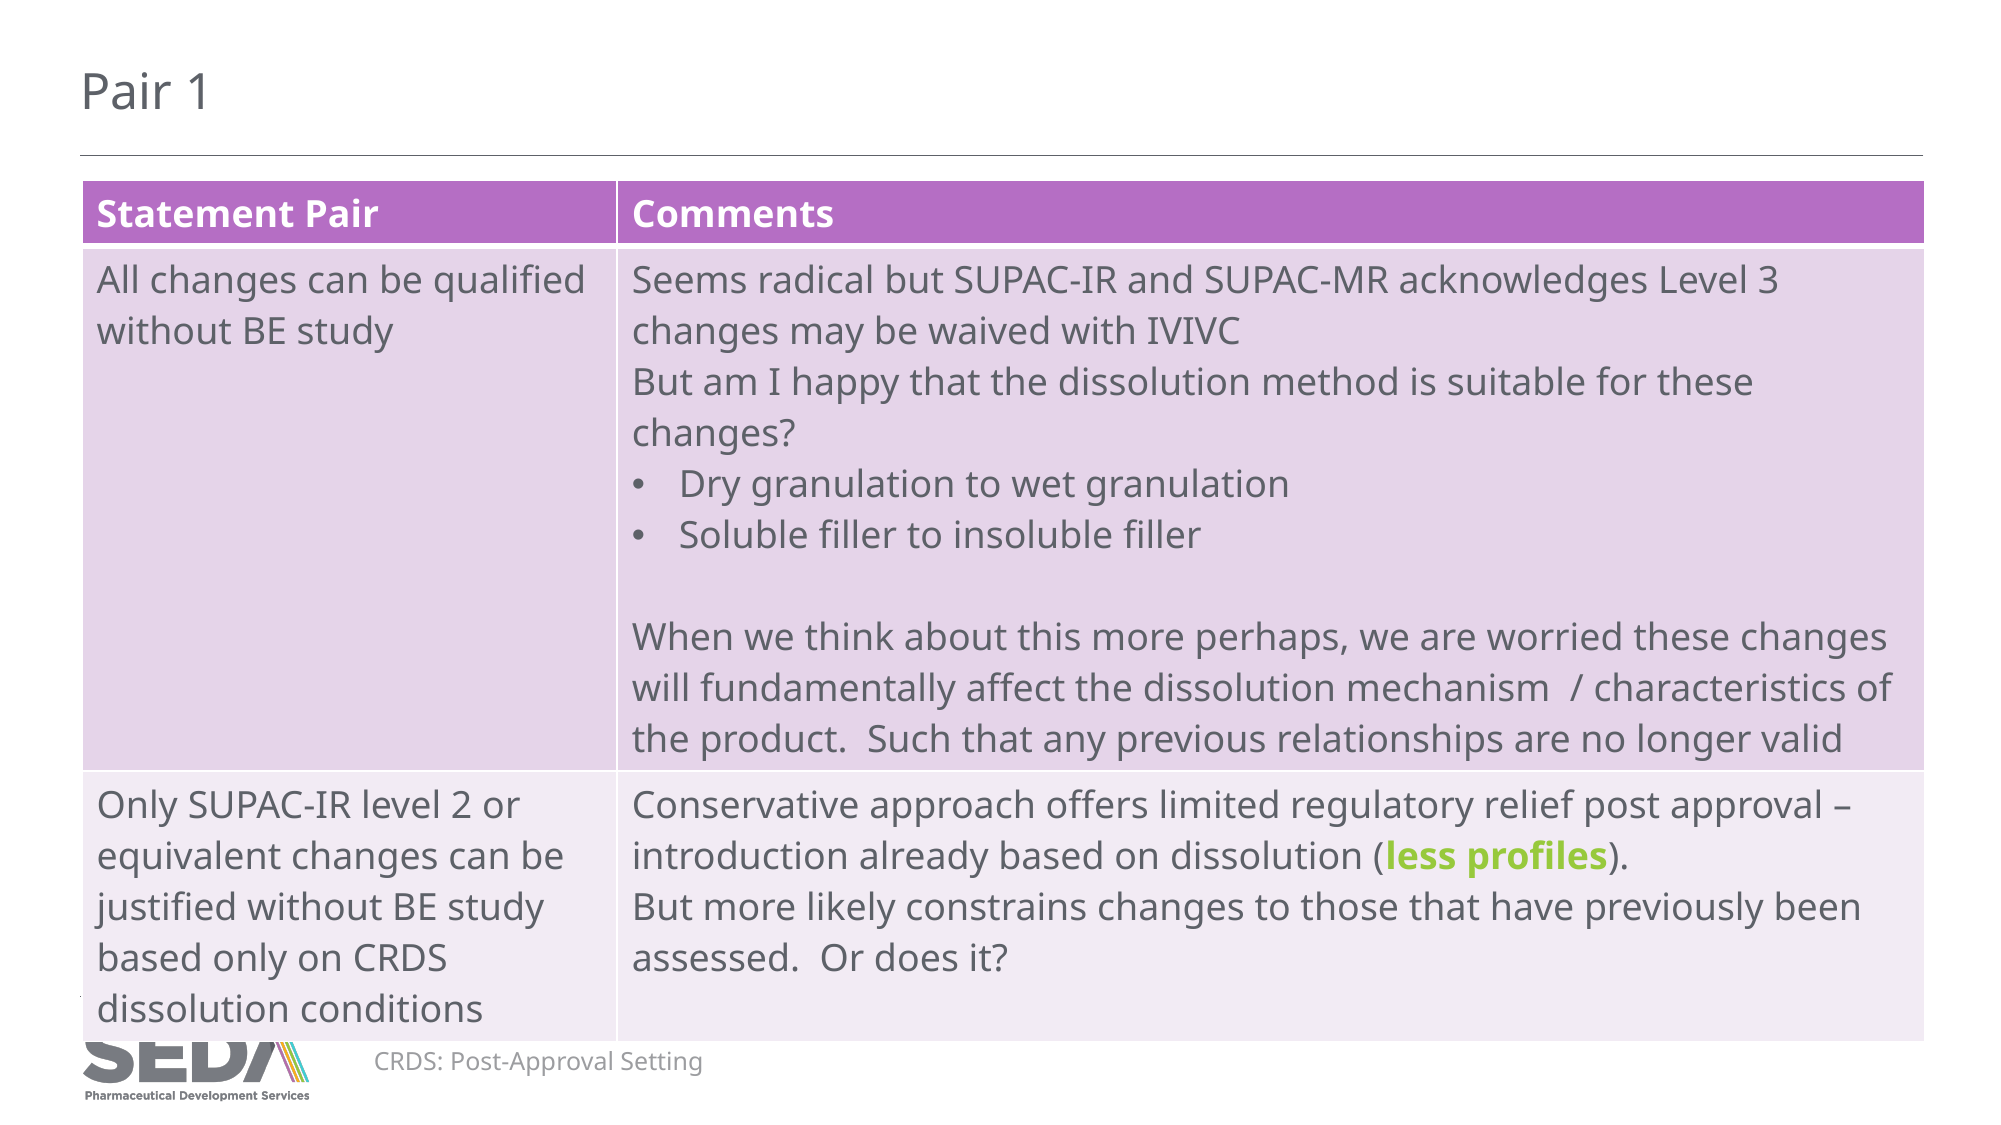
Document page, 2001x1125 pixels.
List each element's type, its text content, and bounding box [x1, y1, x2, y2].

table_header Comments [618, 181, 1924, 243]
table_cell Conservative approach offers limited regulatory relief post approval – introduction already based on dissolution (less profiles). But more likely constrains changes to those that have previously been assessed. Or does it? [618, 772, 1924, 1041]
table_cell Only SUPAC-IR level 2 or equivalent changes can be justified without BE study based only on CRDS dissolution conditions [83, 772, 616, 1041]
footer CRDS: Post-Approval Setting [358, 1031, 1034, 1092]
picture [78, 1021, 314, 1103]
table_header Statement Pair [83, 181, 616, 243]
table_cell All changes can be qualified without BE study [83, 249, 616, 770]
table_cell Seems radical but SUPAC-IR and SUPAC-MR acknowledges Level 3 changes may be waived with IVIVC But am I happy that the dissolution method is suitable for these changes? Dry granulation to wet granulation Soluble filler to insoluble filler When we think about this more perhaps, we are worried these changes will fundamentally affect the dissolution mechanism / characteristics of the product. Such that any previous relationships are no longer valid [618, 249, 1924, 770]
title Pair 1 [65, 48, 1791, 139]
